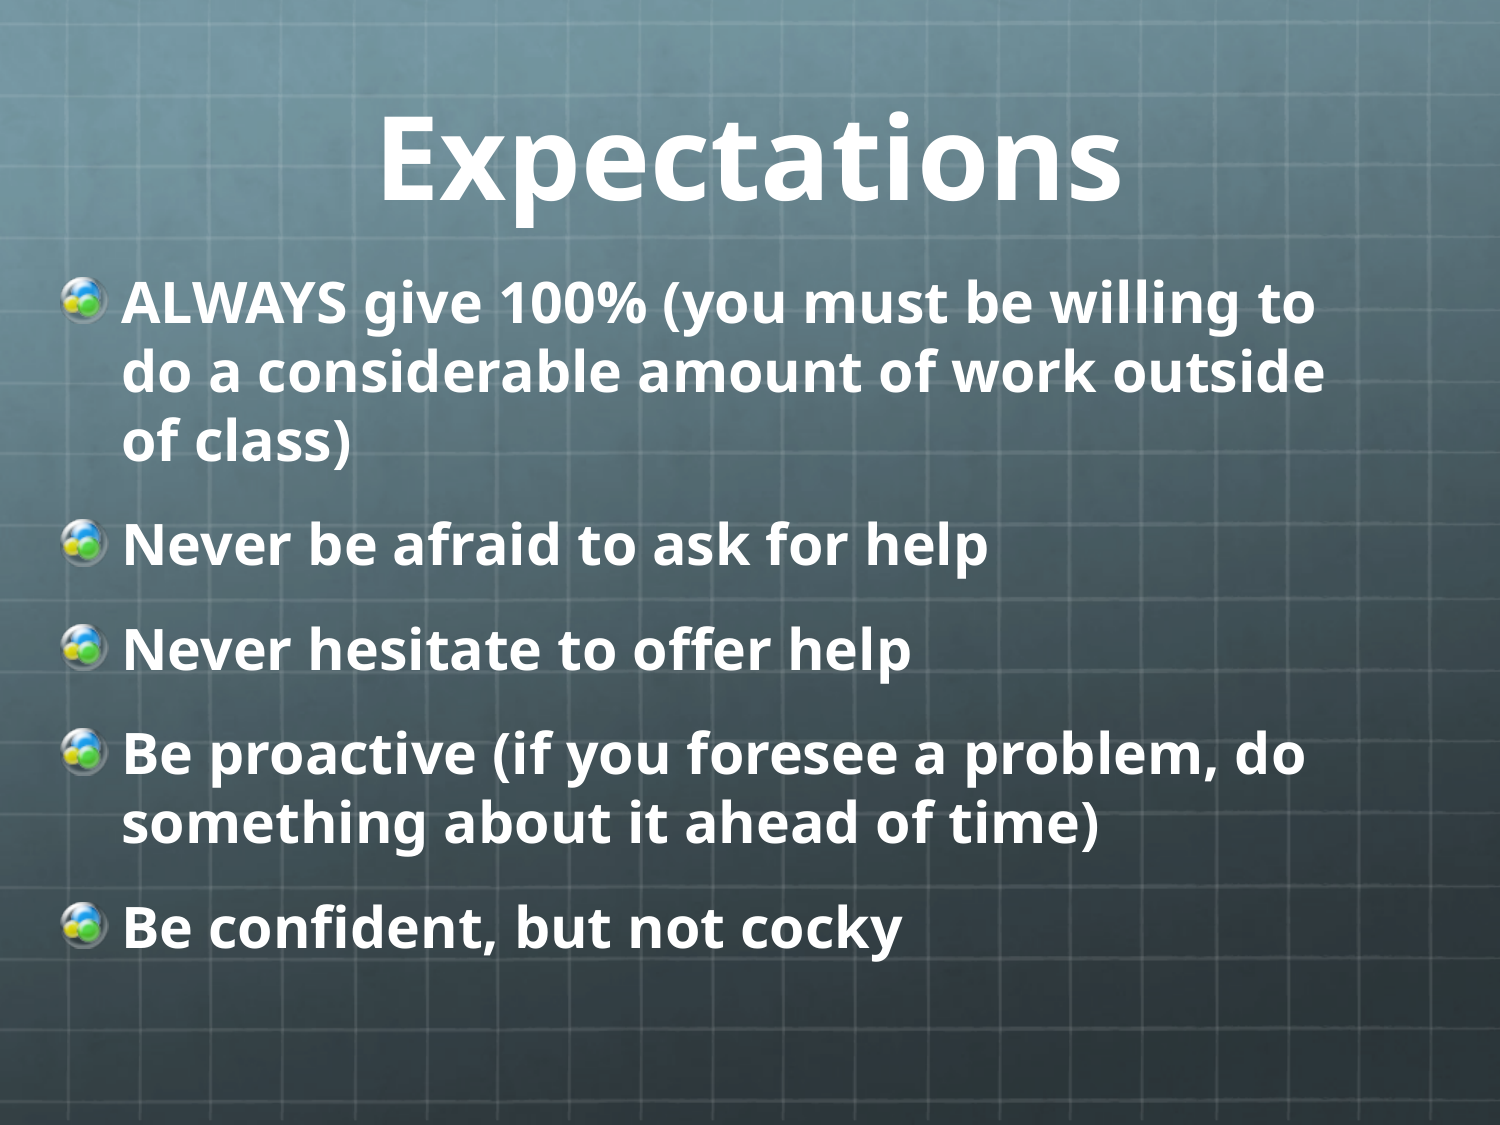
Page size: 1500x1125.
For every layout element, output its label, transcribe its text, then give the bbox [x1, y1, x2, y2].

title Expectations [127, 17, 1372, 258]
picture [0, 0, 1500, 1125]
list ALWAYS give 100% (you must be willing to do a considerable amount of work outside of class) Never be afraid to ask for help Never hesitate to offer help Be proactive (if you foresee a problem, do something about it ahead of time) Be confident, but not cocky [45, 258, 1410, 974]
